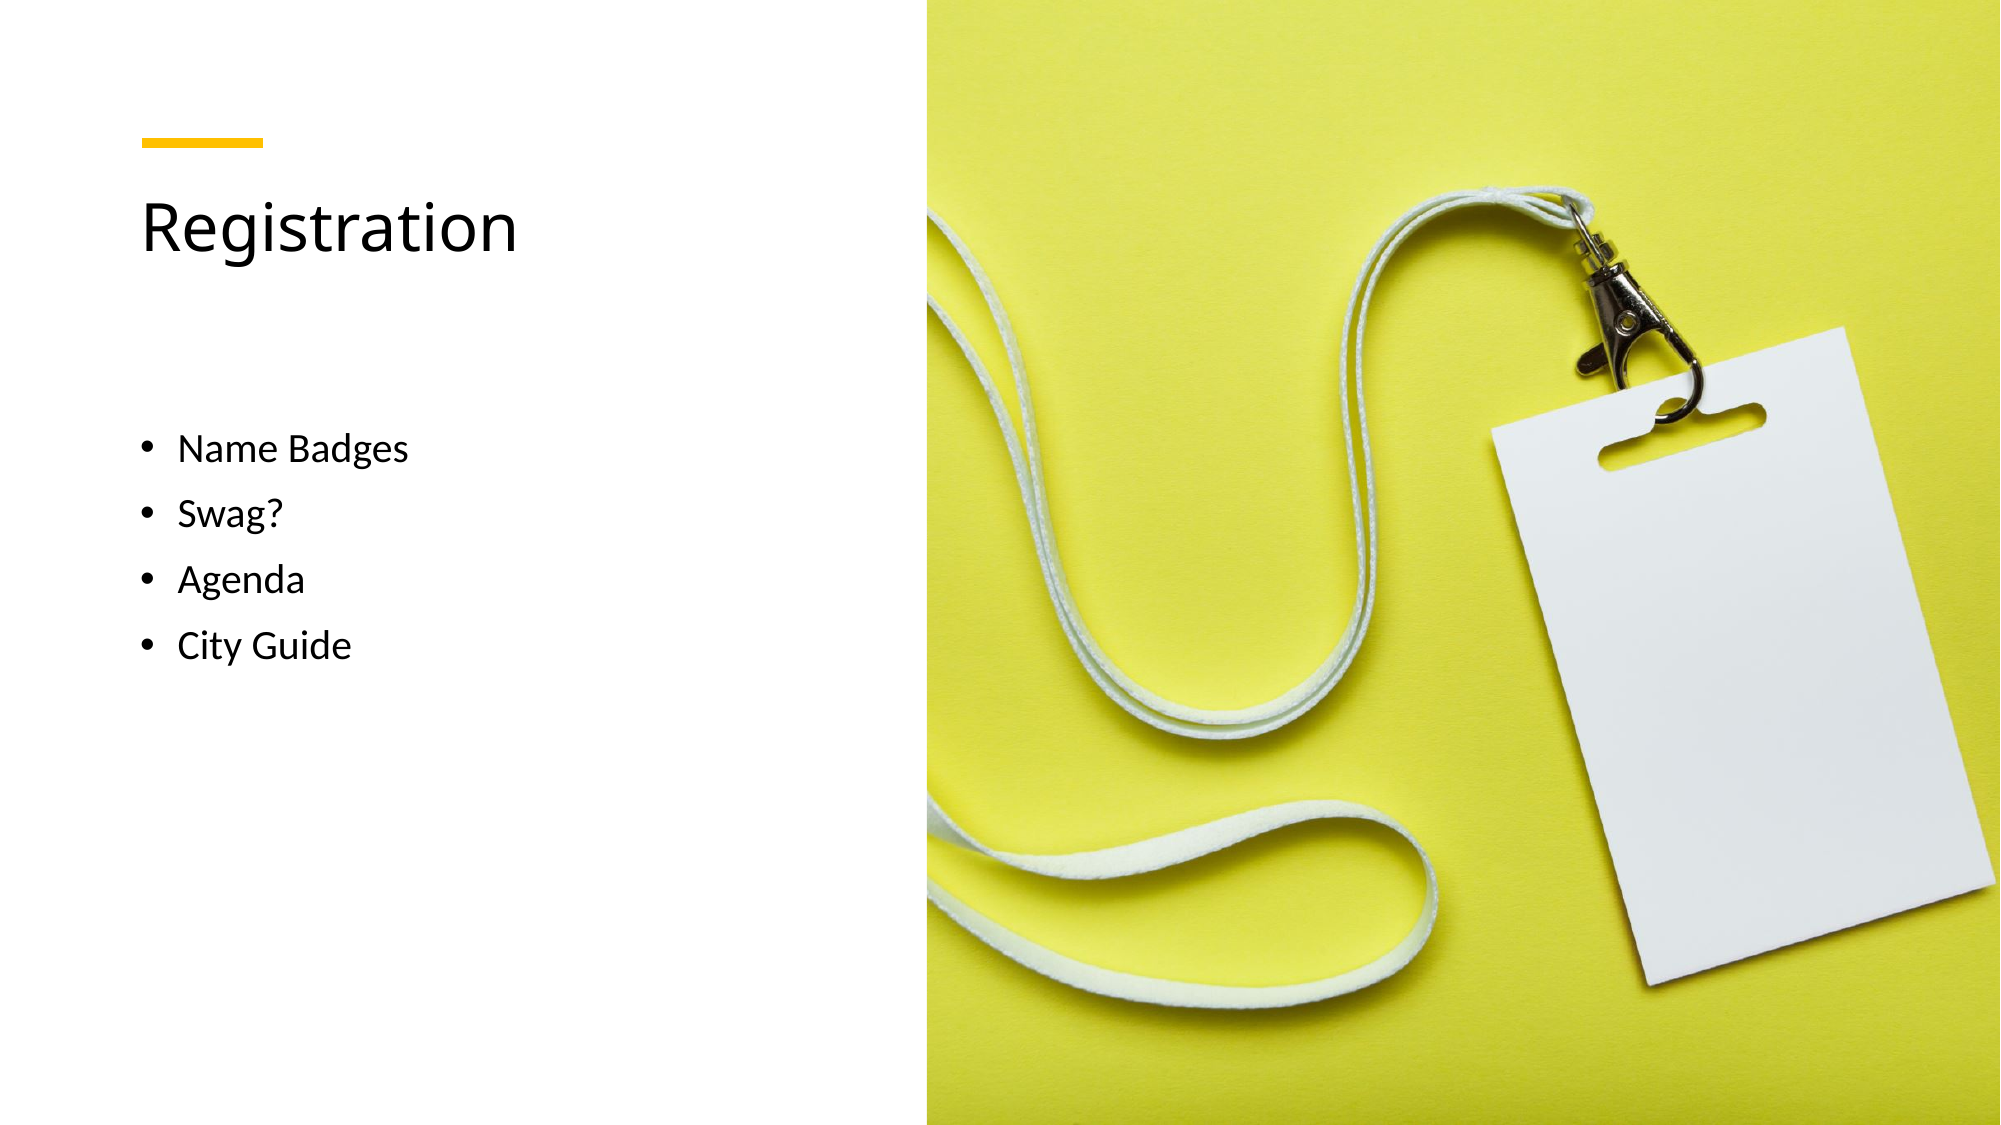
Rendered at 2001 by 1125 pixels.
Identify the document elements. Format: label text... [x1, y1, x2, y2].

picture [926, 0, 2000, 1125]
title Registration [125, 186, 796, 417]
list Name Badges Swag? Agenda City Guide [125, 418, 796, 1008]
